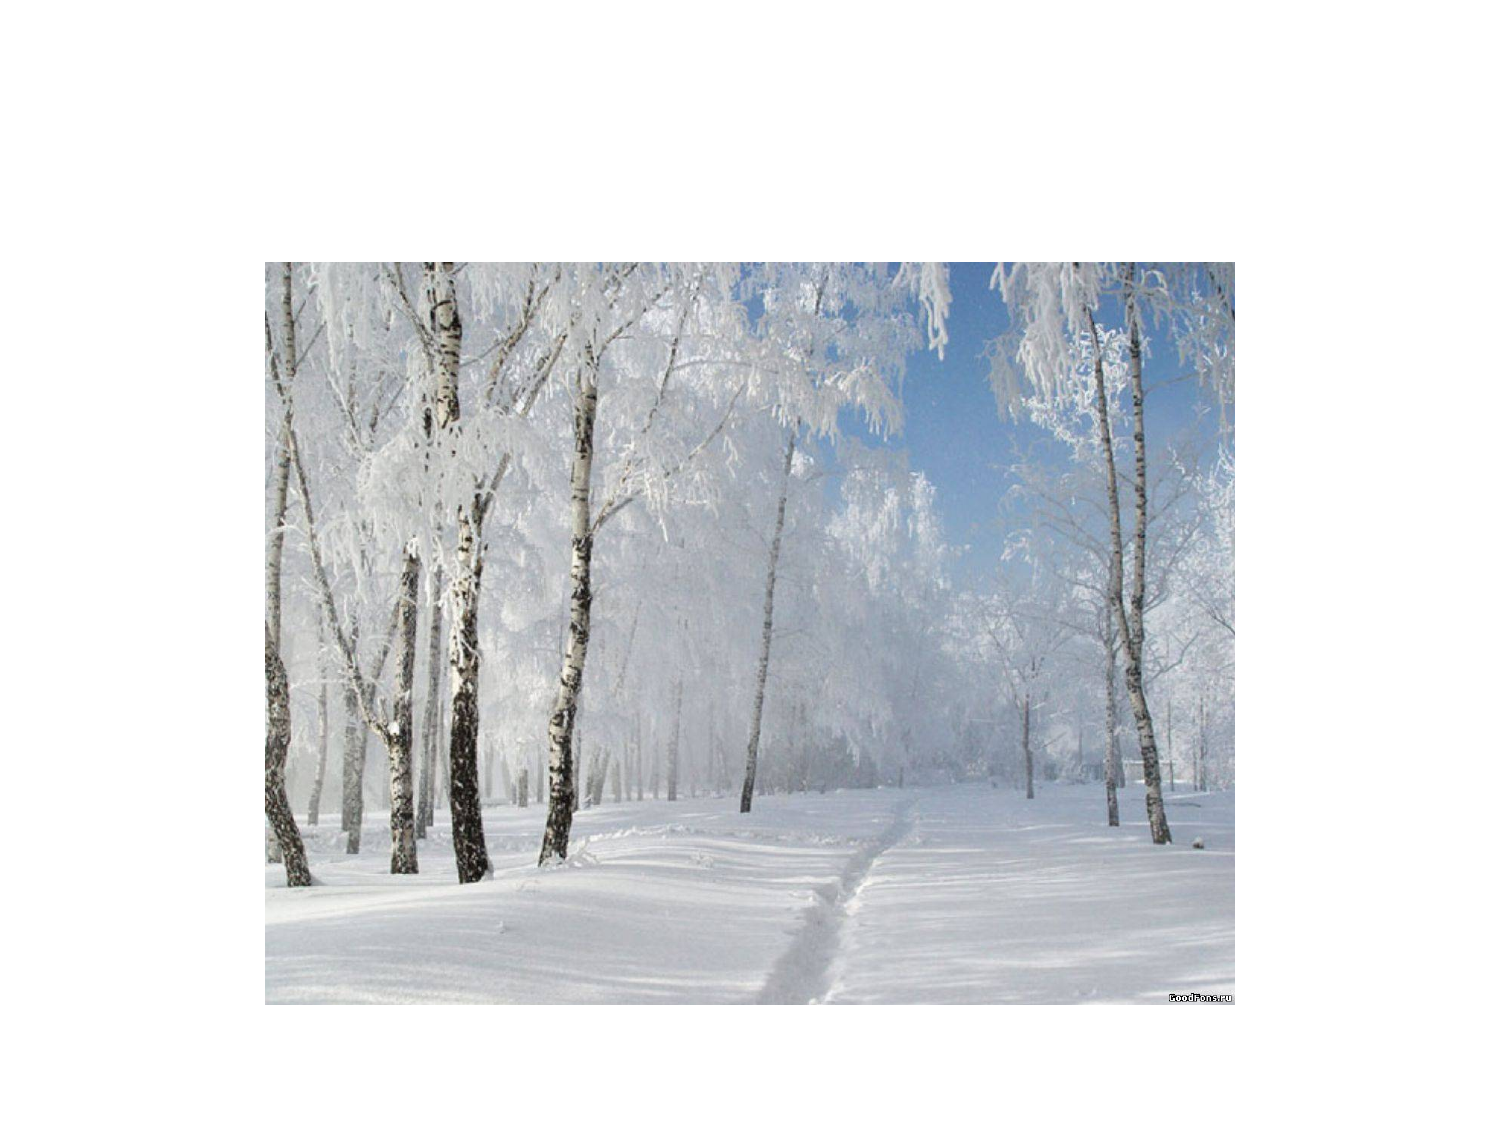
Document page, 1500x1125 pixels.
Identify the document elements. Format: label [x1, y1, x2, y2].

list [264, 262, 1236, 1006]
